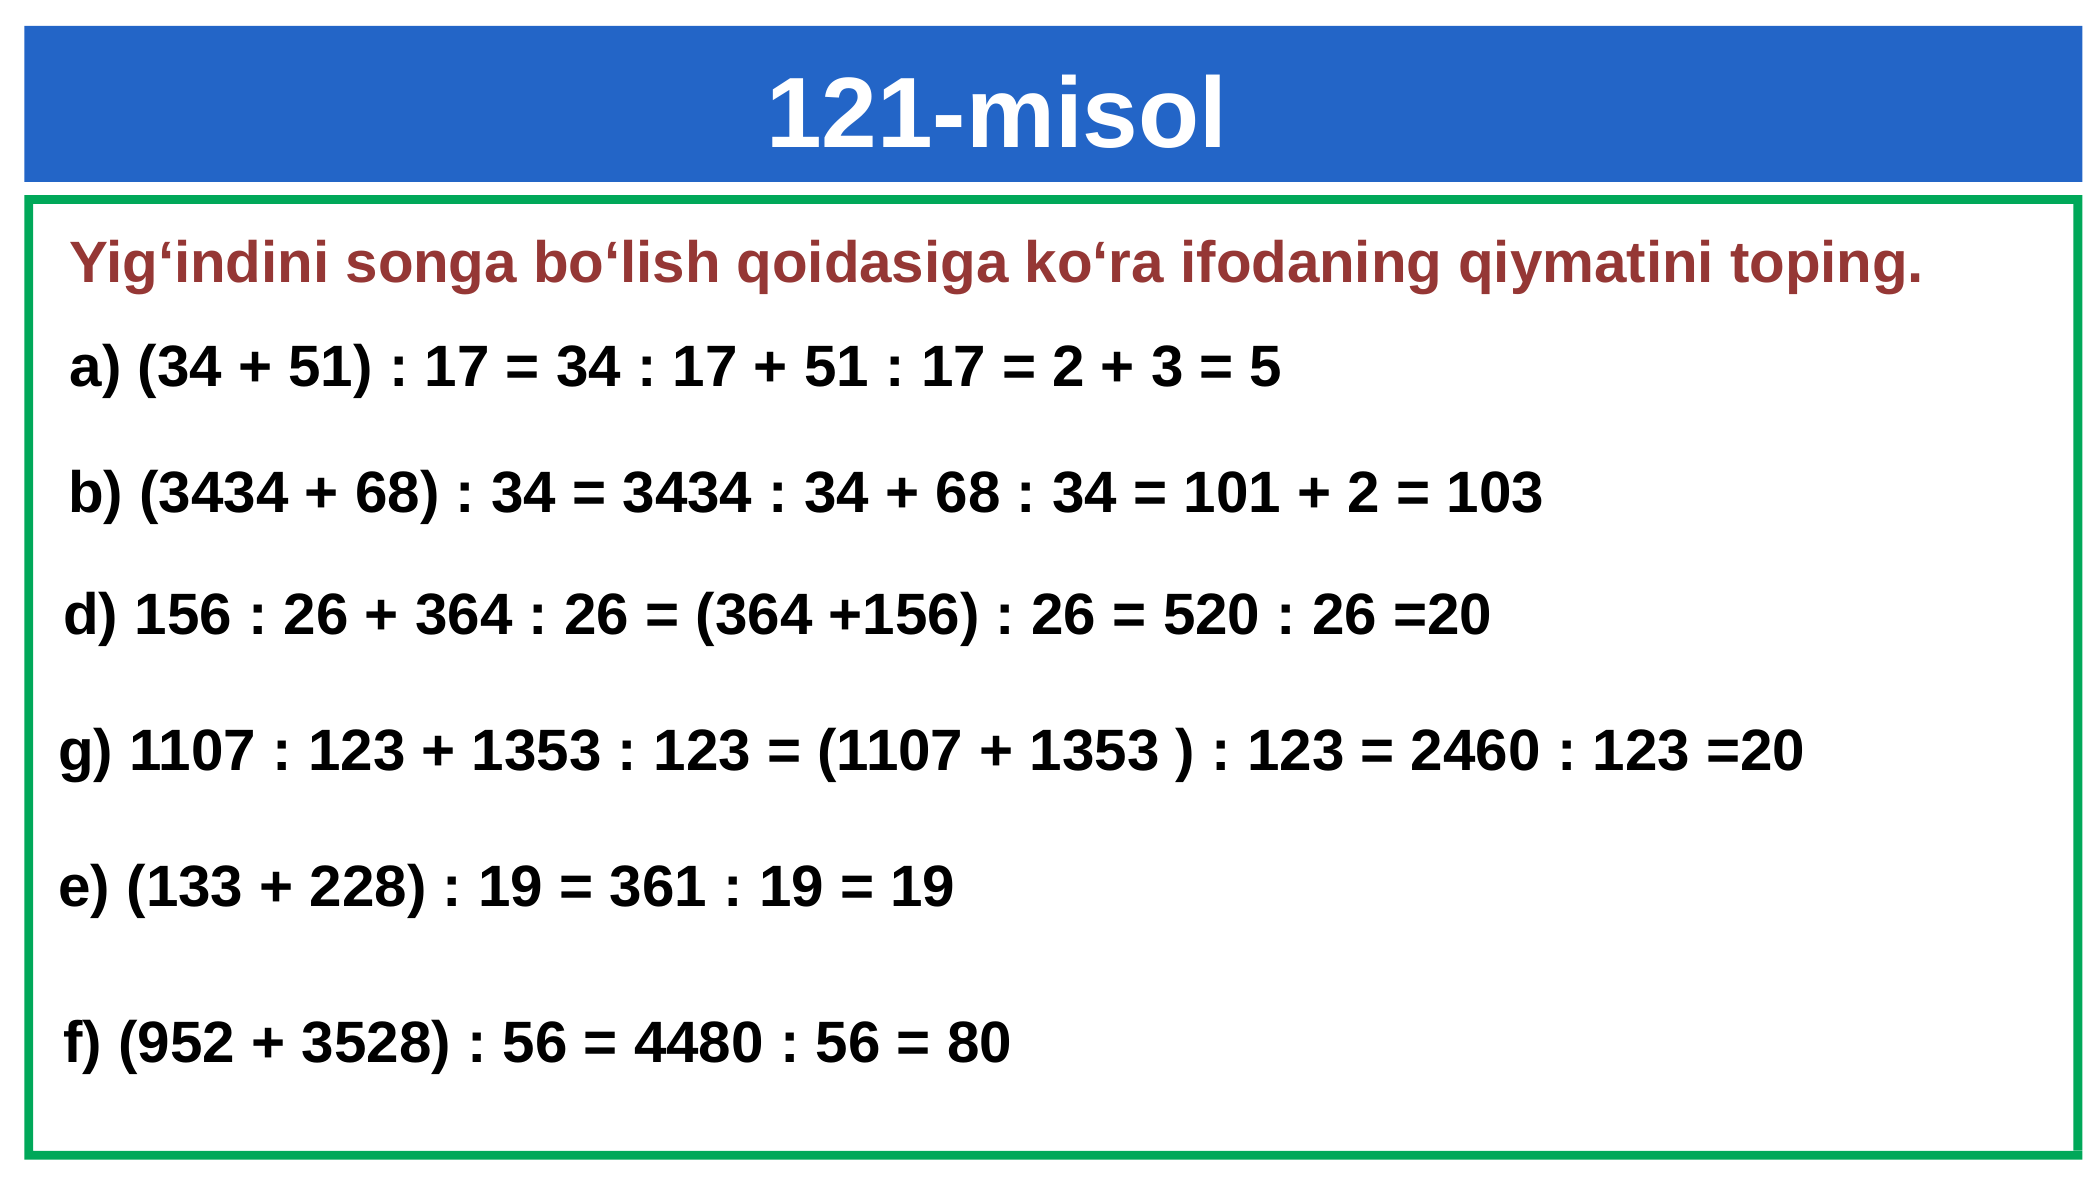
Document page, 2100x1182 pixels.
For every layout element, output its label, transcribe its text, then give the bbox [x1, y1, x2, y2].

text_box e) (133 + 228) : 19 = 361 : 19 = 19 [58, 848, 1336, 919]
list 121-misol [766, 47, 1469, 169]
text_box b) (3434 + 68) : 34 = 3434 : 34 + 68 : 34 = 101 + 2 = 103 [68, 453, 1875, 524]
list Yig‘indini songa bo‘lish qoidasiga ko‘ra ifodaning qiymatini toping. [69, 224, 1995, 329]
title a) (34 + 51) : 17 = 34 : 17 + 51 : 17 = 2 + 3 = 5 [69, 329, 1344, 399]
text_box f) (952 + 3528) : 56 = 4480 : 56 = 80 [63, 1004, 1807, 1075]
text_box d) 156 : 26 + 364 : 26 = (364 +156) : 26 = 520 : 26 =20 [63, 576, 1575, 647]
text_box g) 1107 : 123 + 1353 : 123 = (1107 + 1353 ) : 123 = 2460 : 123 =20 [58, 712, 1884, 783]
